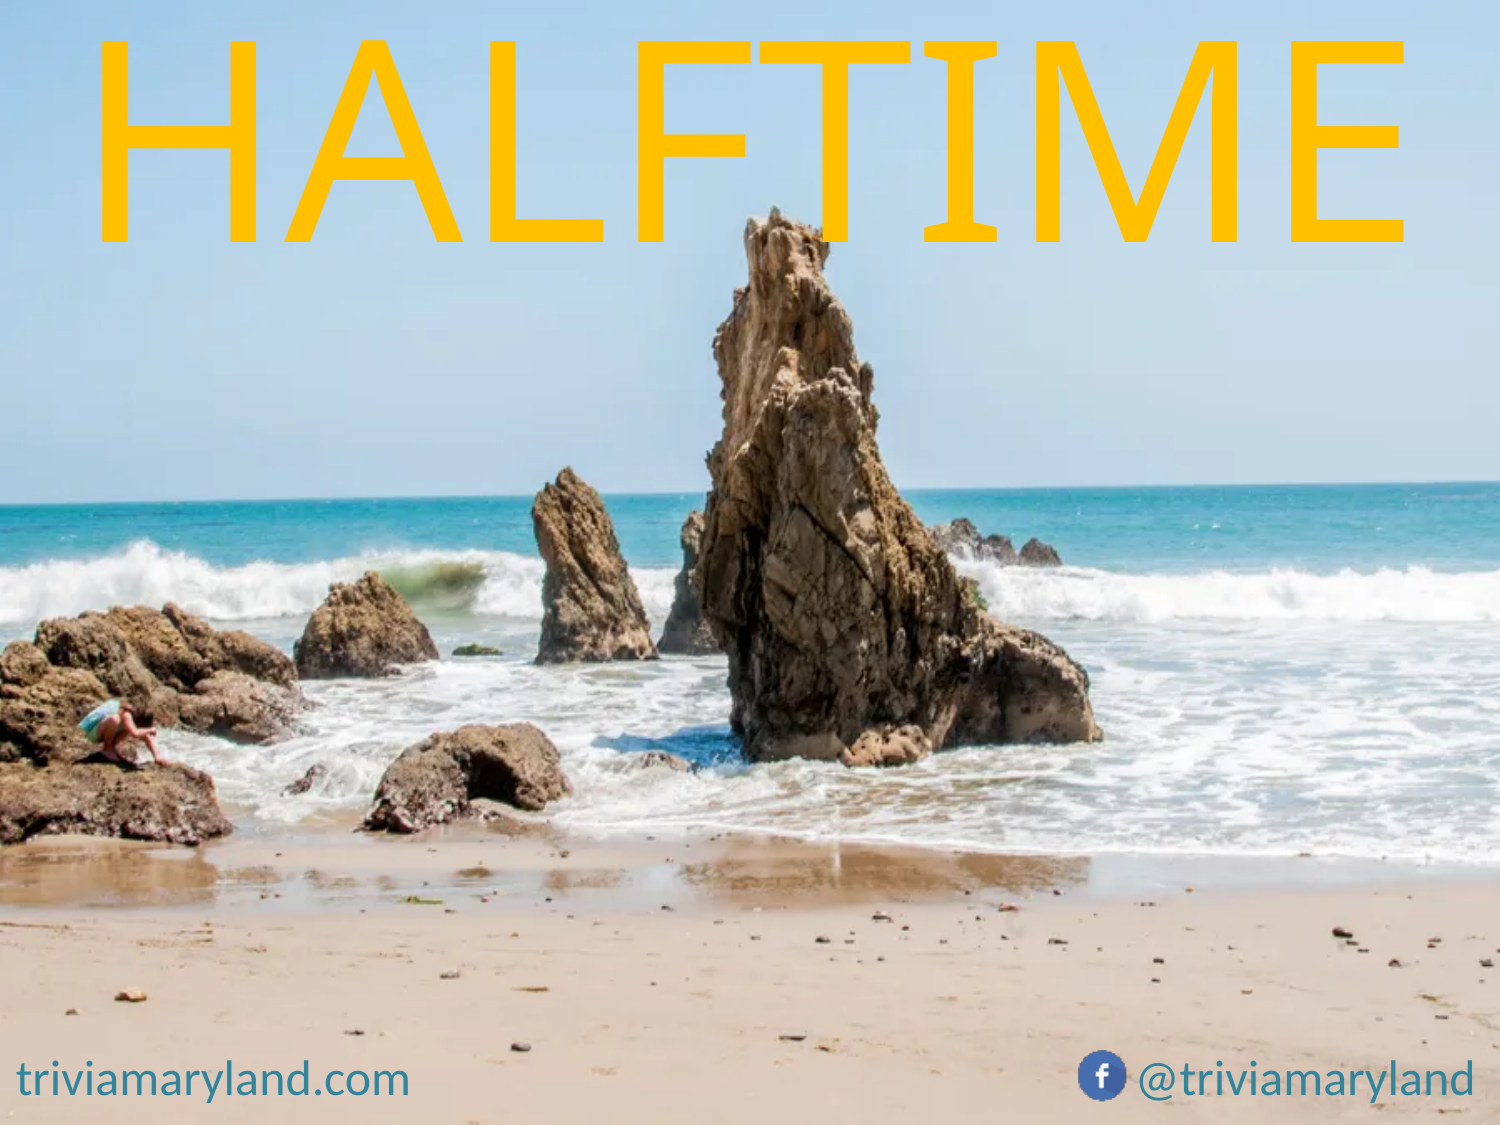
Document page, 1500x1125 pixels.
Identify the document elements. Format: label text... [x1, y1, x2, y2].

text_box @triviamaryland [1080, 1037, 1500, 1125]
title HALFTIME [0, 62, 1497, 307]
picture [0, 0, 1500, 1125]
list triviamaryland.com [0, 1037, 451, 1125]
